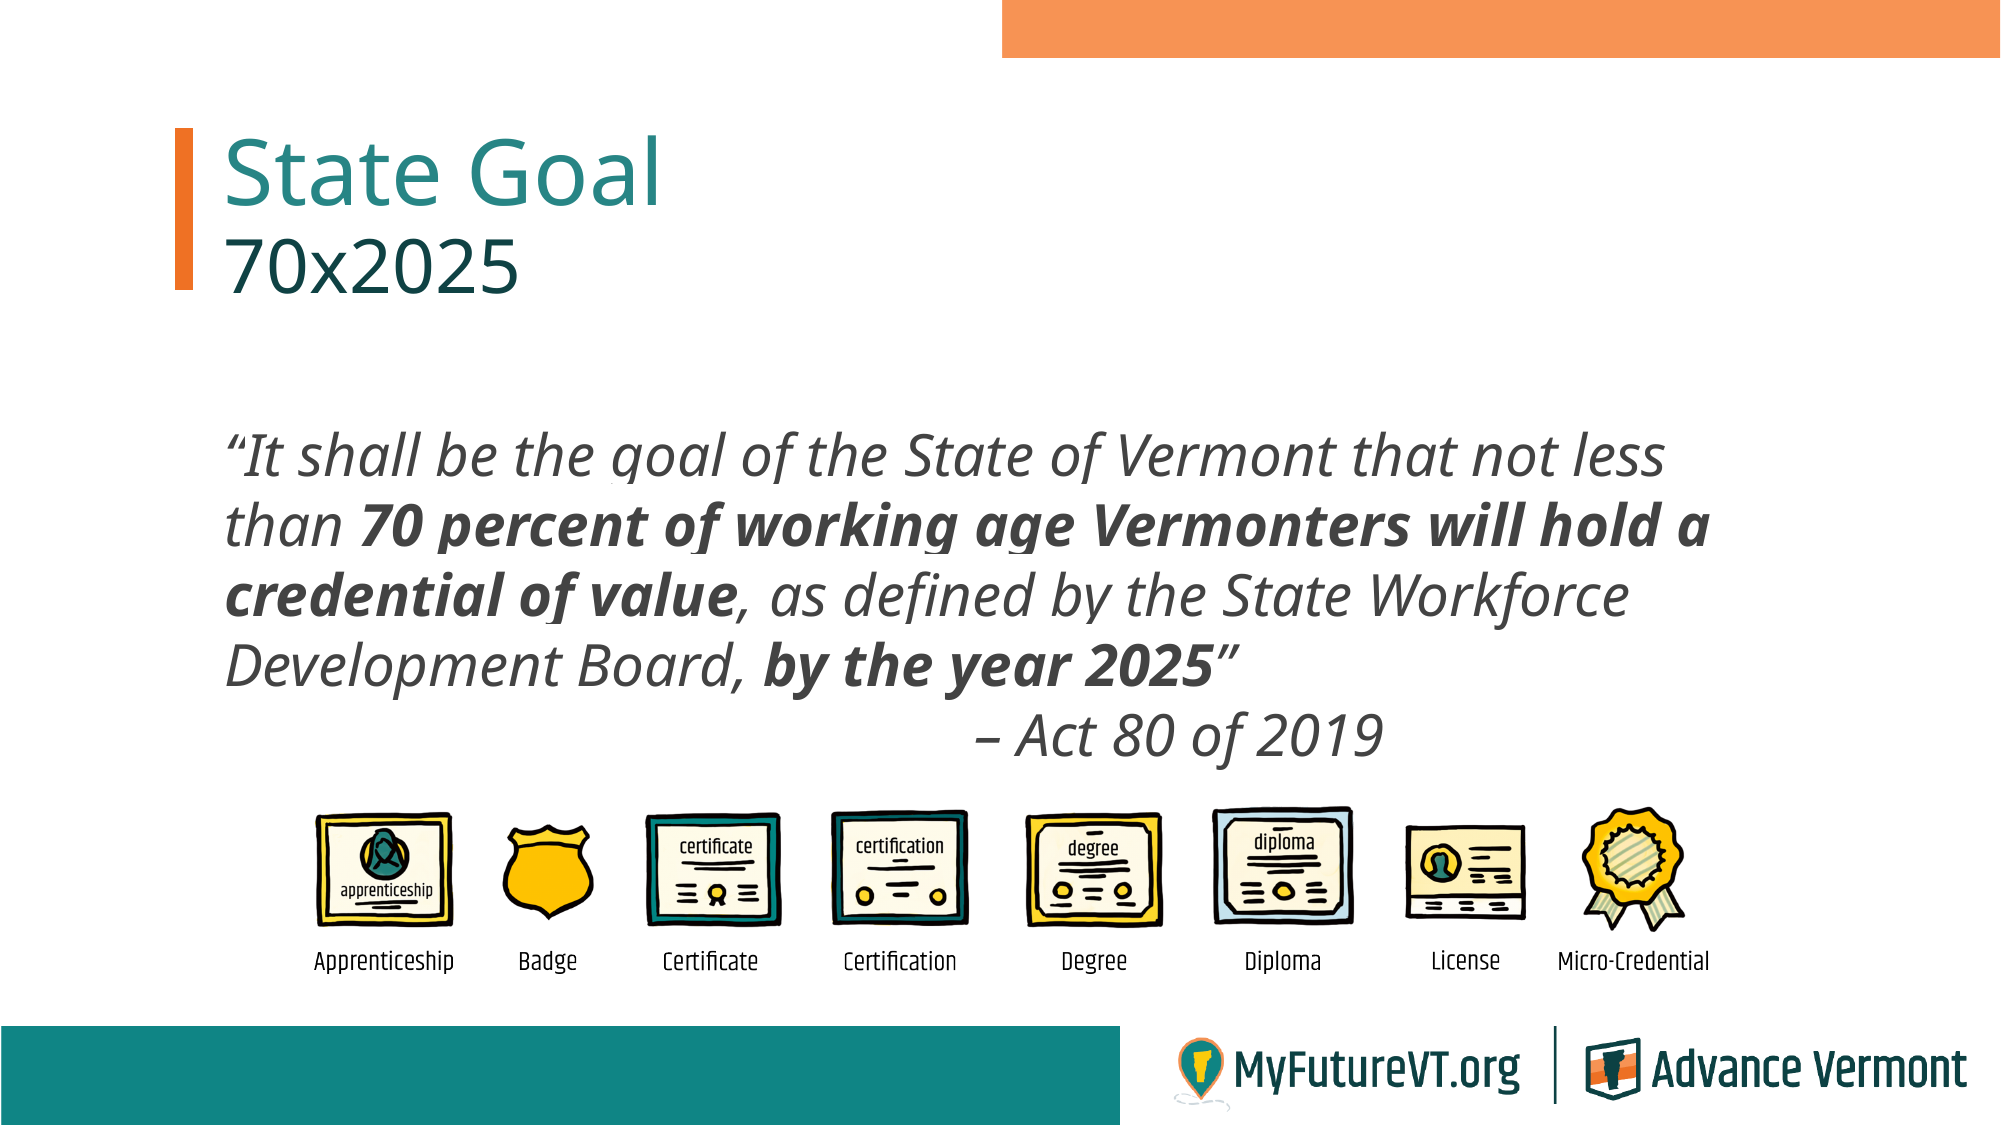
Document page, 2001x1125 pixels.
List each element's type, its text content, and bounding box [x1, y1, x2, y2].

text_box “It shall be the goal of the State of Vermont that not less than 70 percent of working age Vermonters will hold a credential of value, as defined by the State Workforce Development Board, by the year 2025” – Act 80 of 2019 [209, 402, 1791, 964]
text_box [184, 128, 1006, 320]
picture [0, 0, 2001, 1125]
